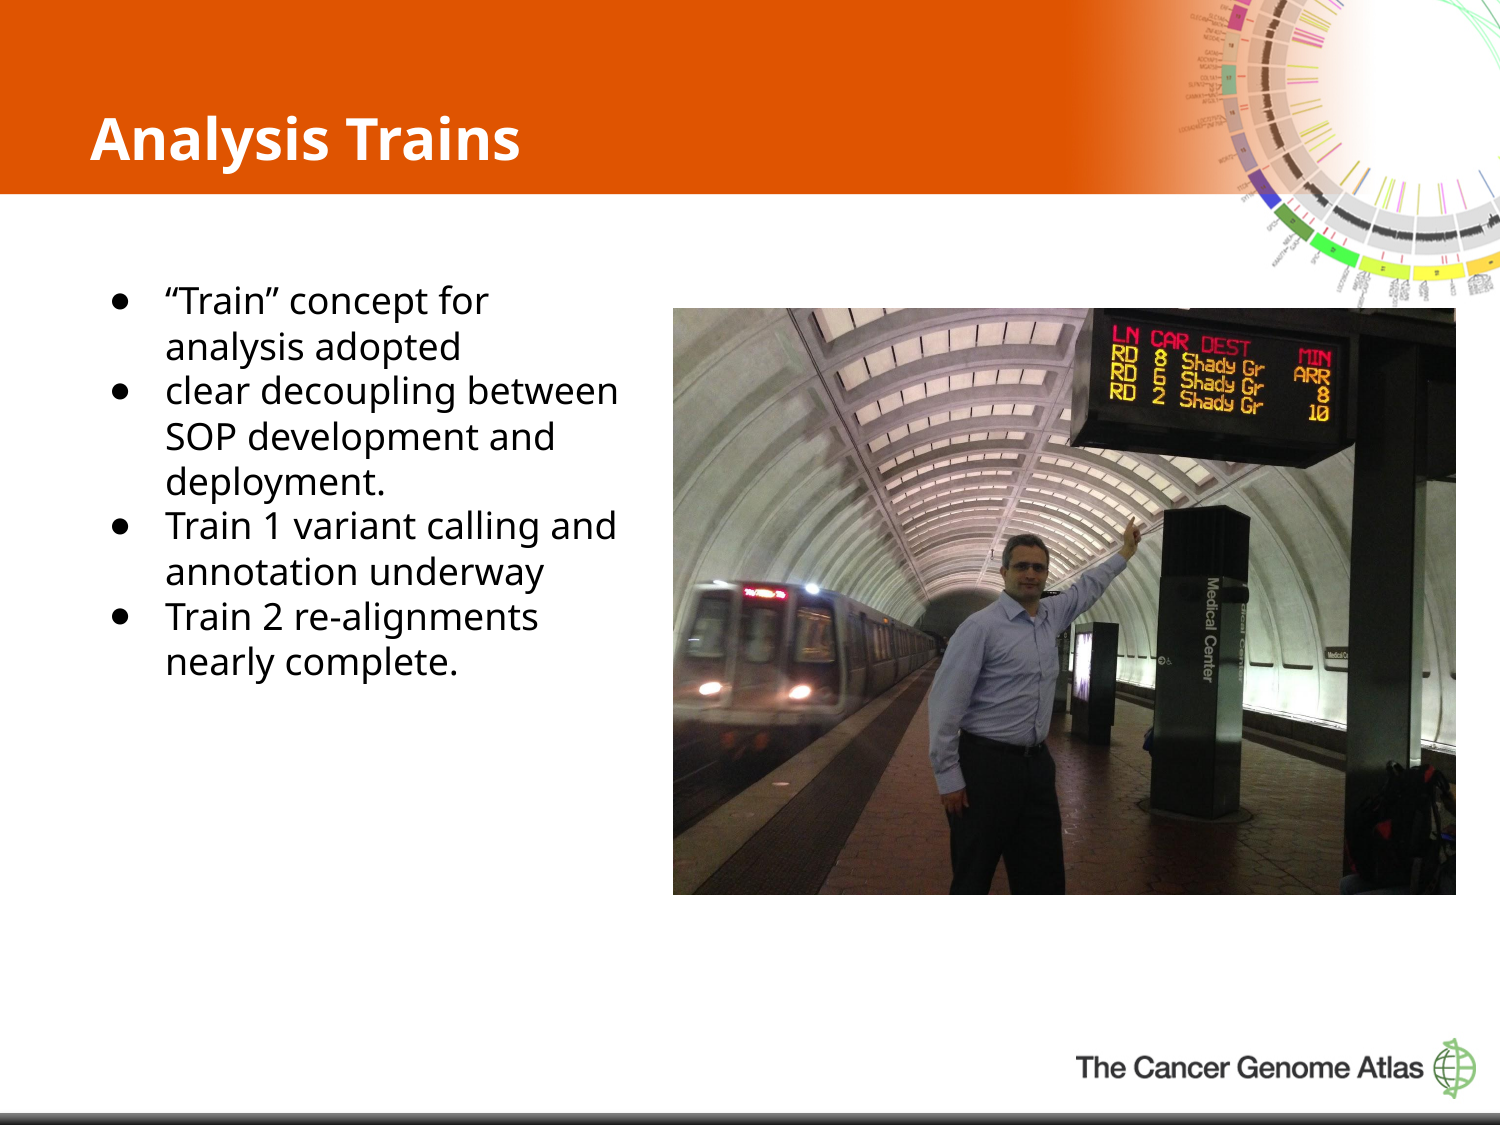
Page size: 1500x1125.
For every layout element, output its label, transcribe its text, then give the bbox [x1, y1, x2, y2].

title Analysis Trains [75, 0, 1425, 188]
list “Train” concept for analysis adopted clear decoupling between SOP development and deployment. Train 1 variant calling and annotation underway Train 2 re-alignments nearly complete. [75, 262, 649, 1078]
picture [0, 0, 1500, 1125]
